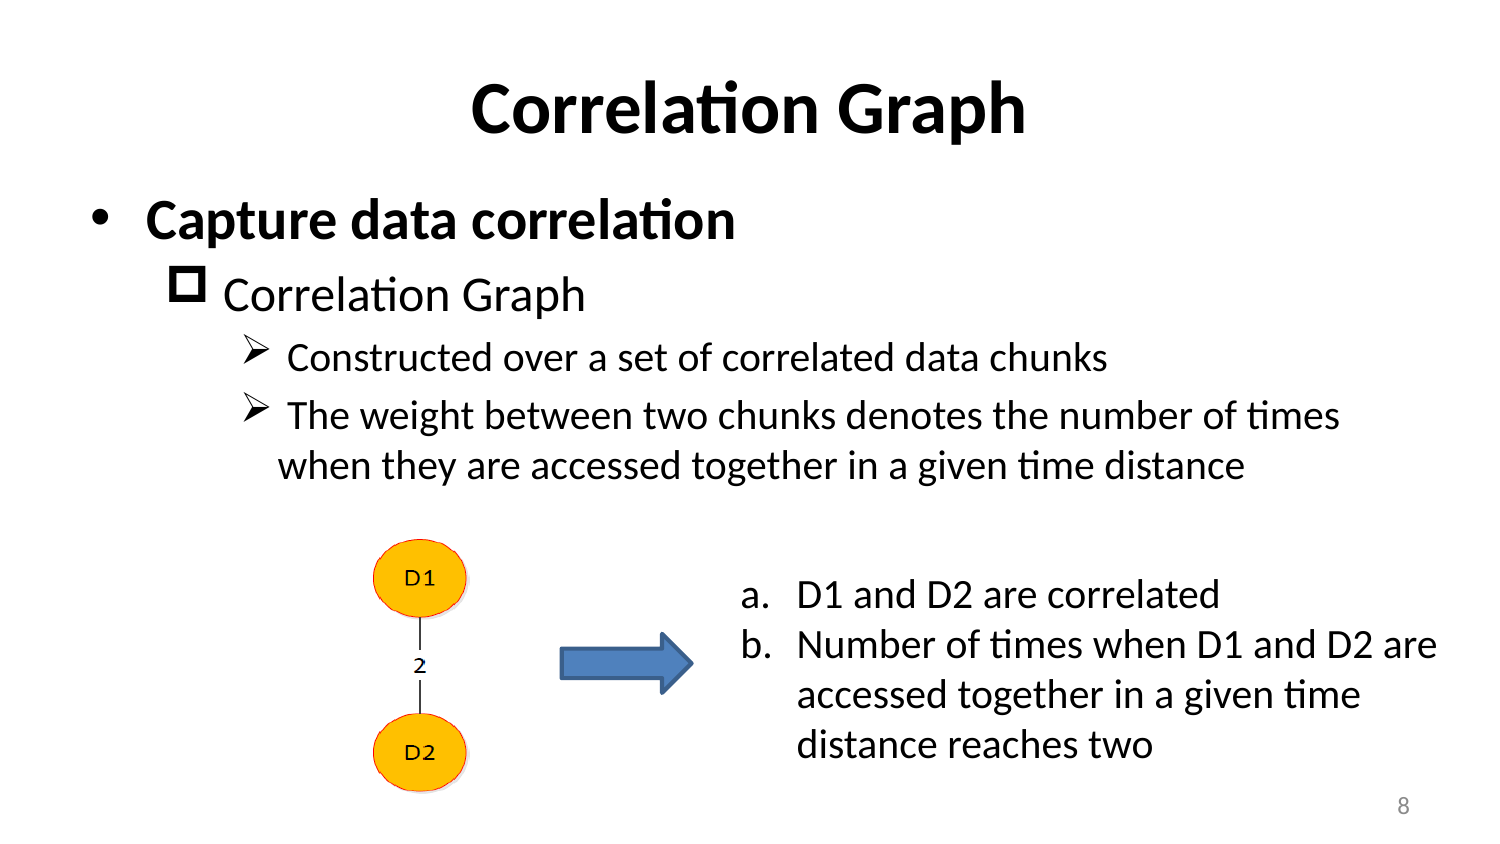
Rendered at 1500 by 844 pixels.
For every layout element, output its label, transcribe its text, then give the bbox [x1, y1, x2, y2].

title Correlation Graph [75, 33, 1425, 173]
list Capture data correlation Correlation Graph Constructed over a set of correlated data chunks The weight between two chunks denotes the number of times when they are accessed together in a given time distance [75, 173, 1425, 821]
slide_number 8 [1074, 782, 1425, 827]
text_box [559, 631, 694, 695]
text_box D1 and D2 are correlated Number of times when D1 and D2 are accessed together in a given time distance reaches two [723, 530, 1472, 803]
picture [336, 525, 514, 808]
